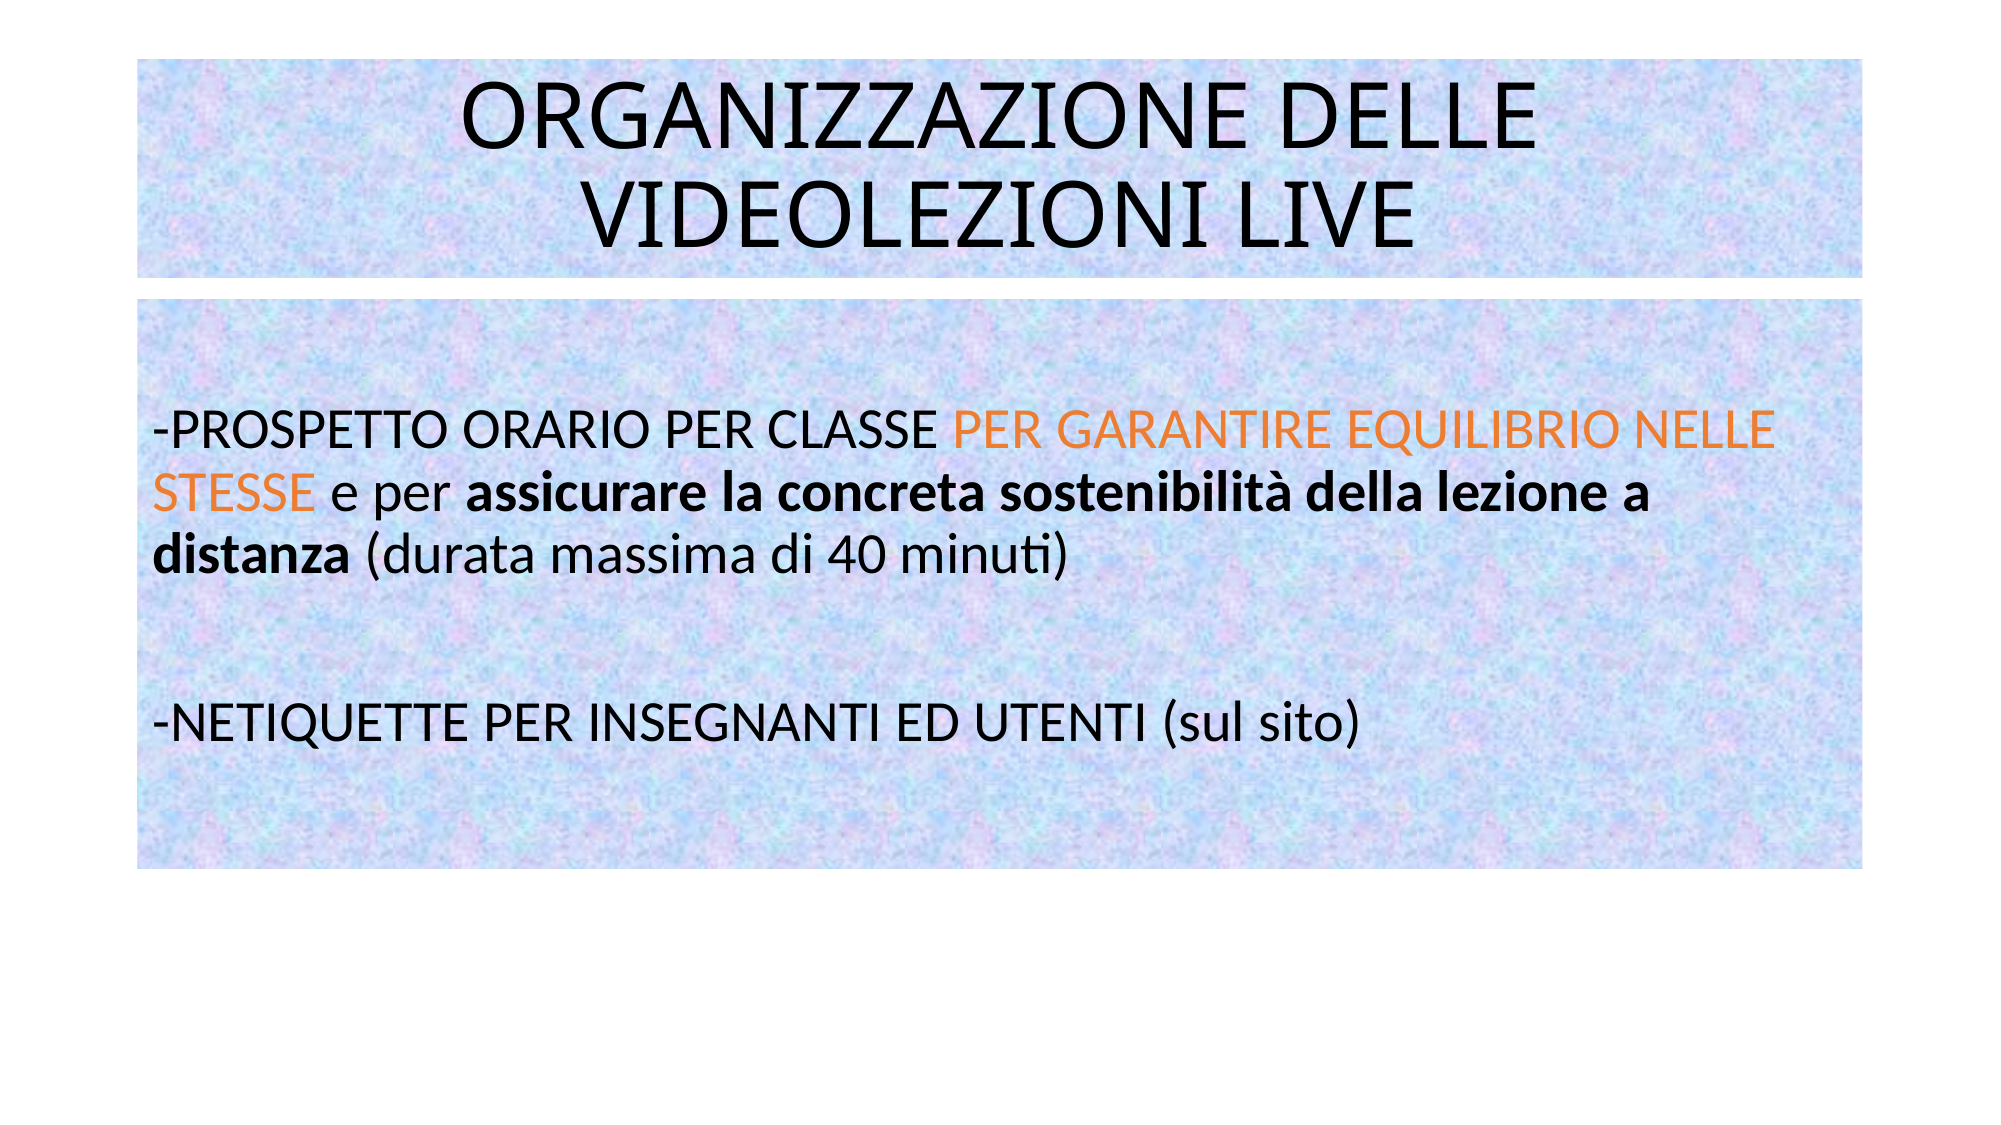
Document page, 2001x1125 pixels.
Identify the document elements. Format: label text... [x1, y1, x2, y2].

list -PROSPETTO ORARIO PER CLASSE PER GARANTIRE EQUILIBRIO NELLE STESSE e per assicurare la concreta sostenibilità della lezione a distanza (durata massima di 40 minuti) -NETIQUETTE PER INSEGNANTI ED UTENTI (sul sito) [137, 299, 1863, 869]
title ORGANIZZAZIONE DELLE VIDEOLEZIONI LIVE [137, 59, 1863, 278]
